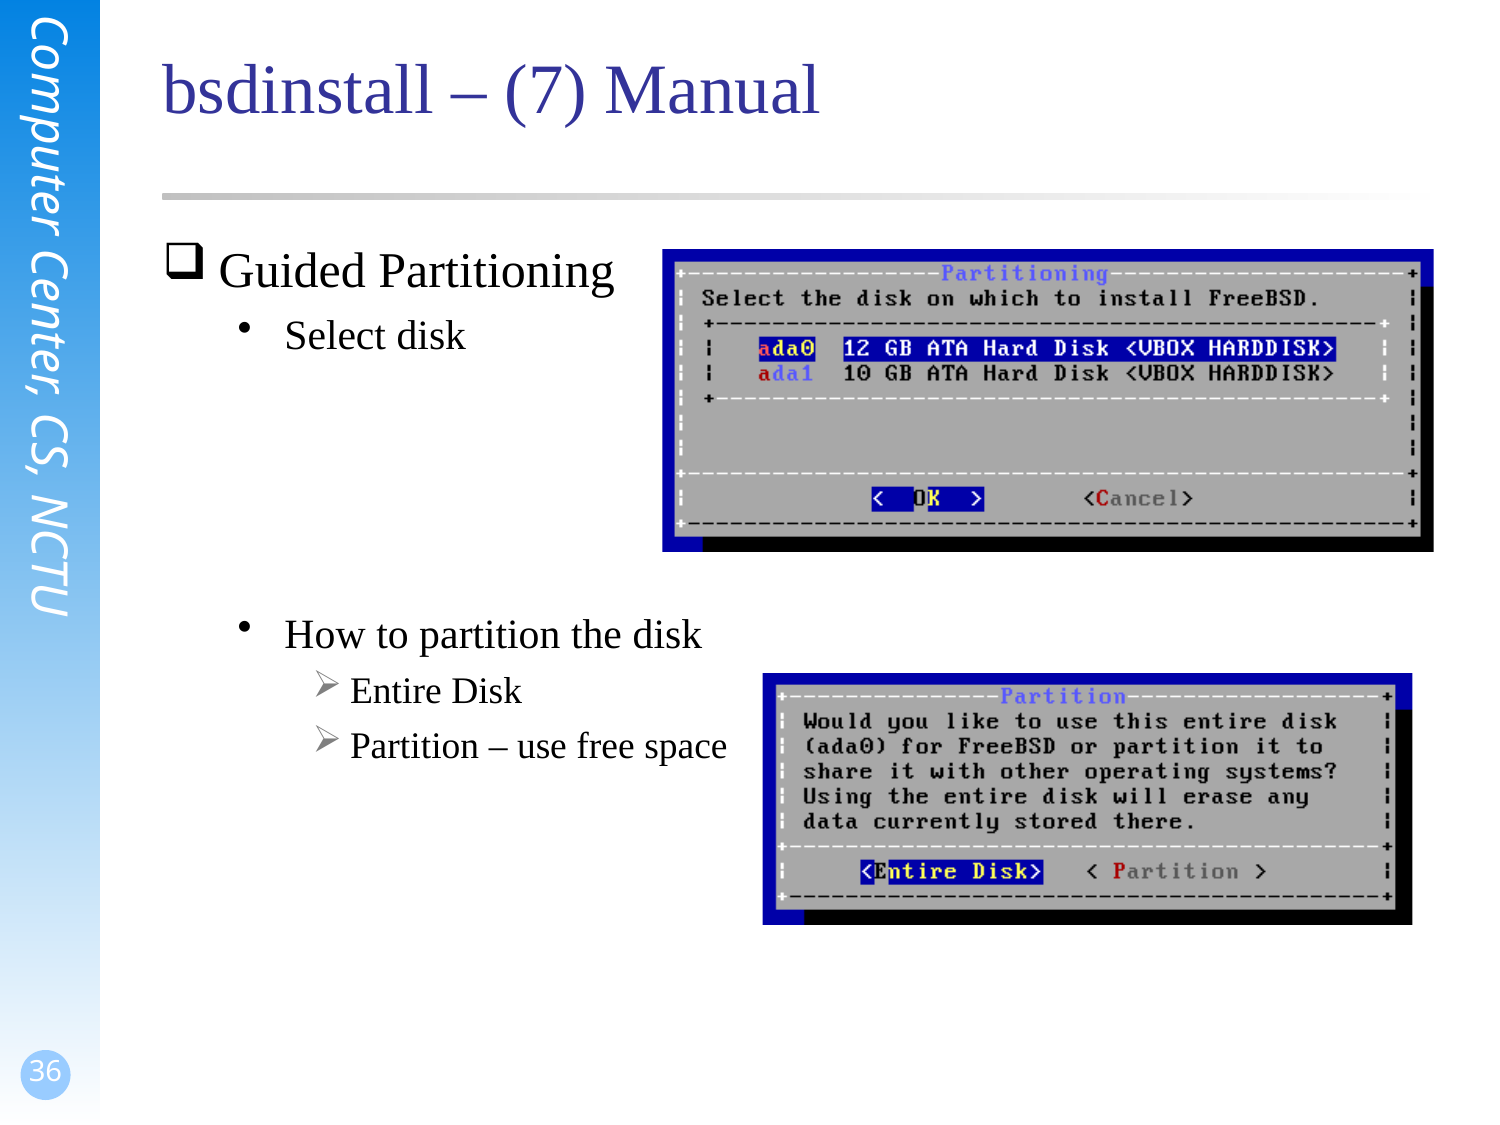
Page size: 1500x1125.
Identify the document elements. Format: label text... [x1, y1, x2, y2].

list Guided Partitioning Select disk How to partition the disk Entire Disk Partition – use free space [162, 237, 1438, 1000]
picture [762, 673, 1413, 926]
picture [662, 249, 1434, 552]
title bsdinstall – (7) Manual [162, 42, 1438, 231]
